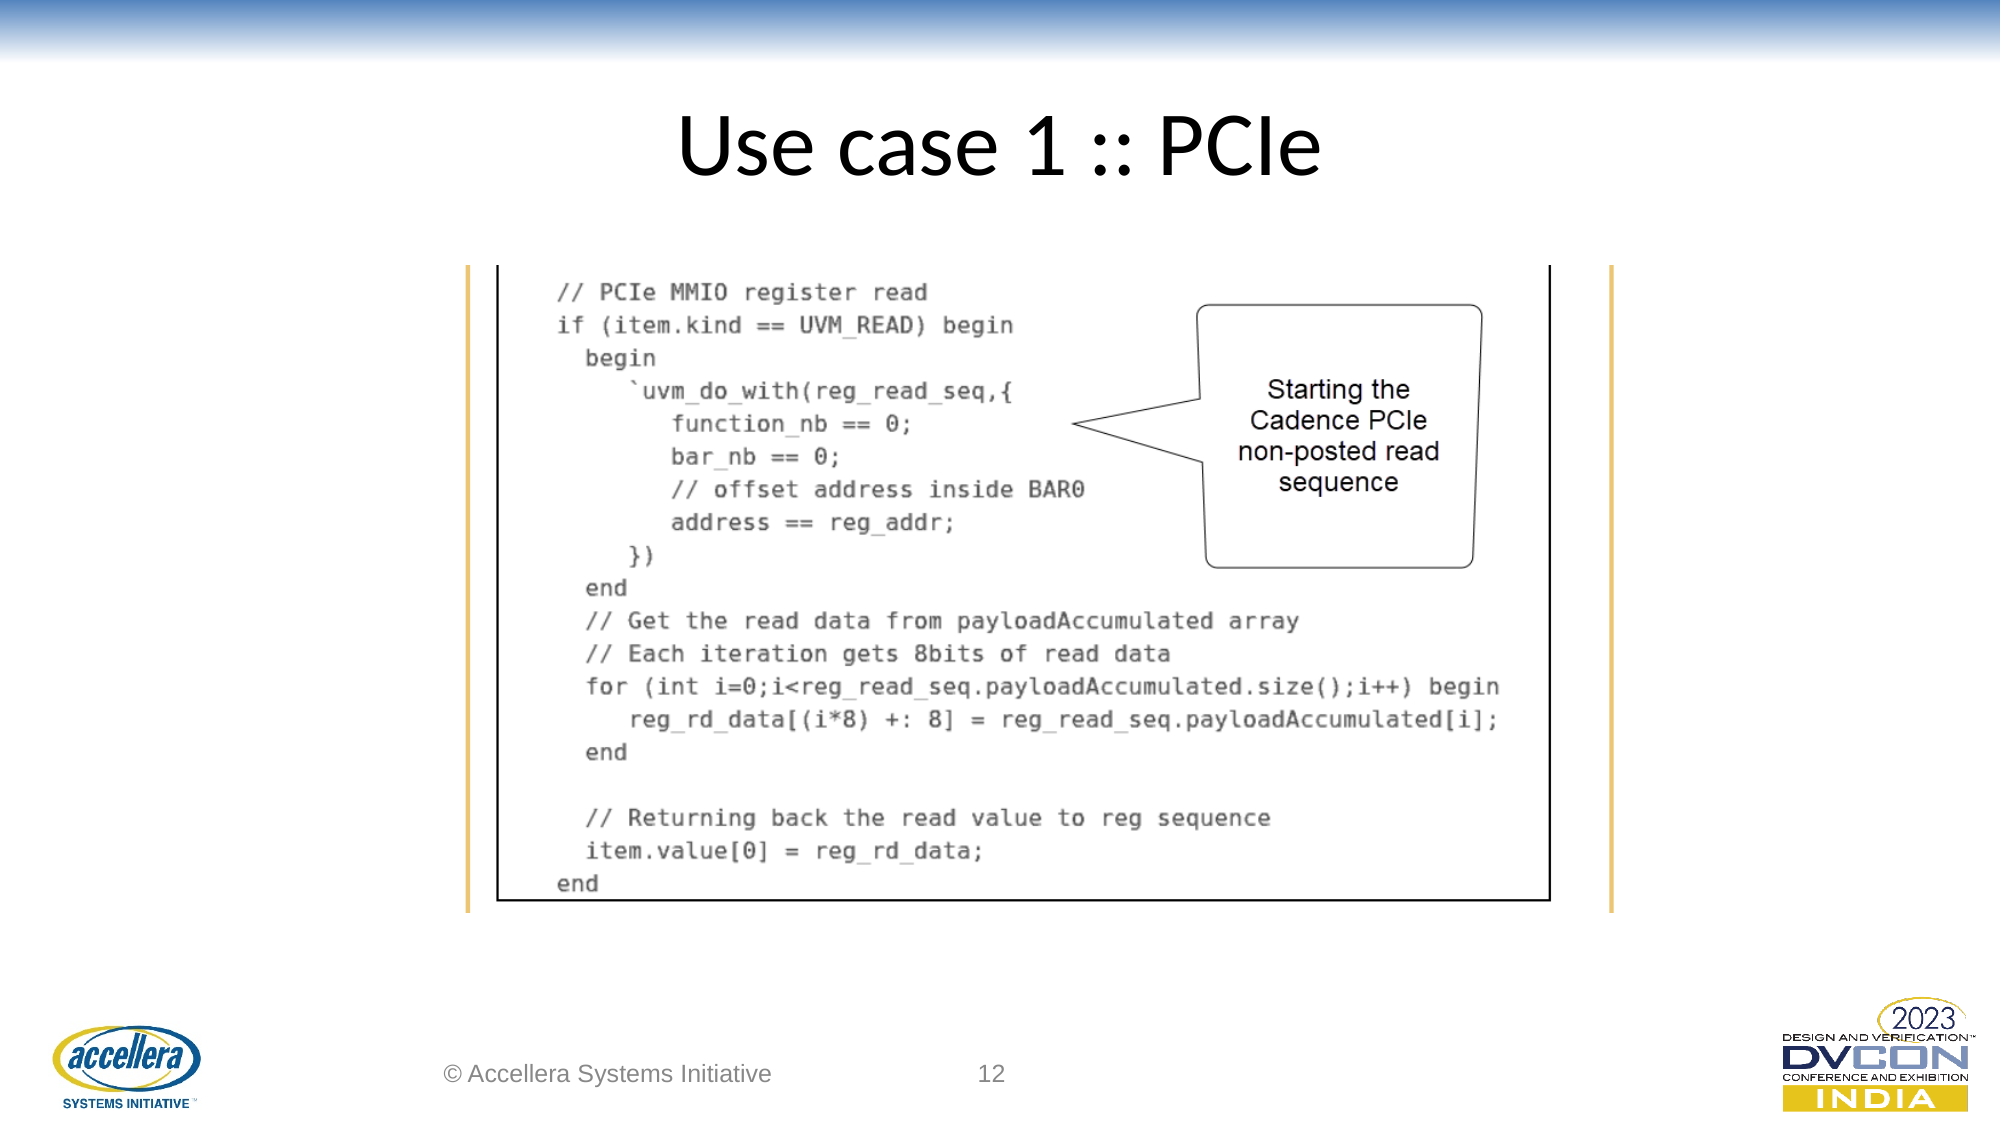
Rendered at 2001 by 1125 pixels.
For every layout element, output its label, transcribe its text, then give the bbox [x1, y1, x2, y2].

picture [48, 1021, 204, 1112]
footer © Accellera Systems Initiative [366, 1042, 800, 1103]
picture [1782, 996, 1976, 1112]
title Use case 1 :: PCIe [99, 45, 1900, 233]
picture [465, 265, 1614, 913]
slide_number ‹#› [800, 1042, 1184, 1103]
